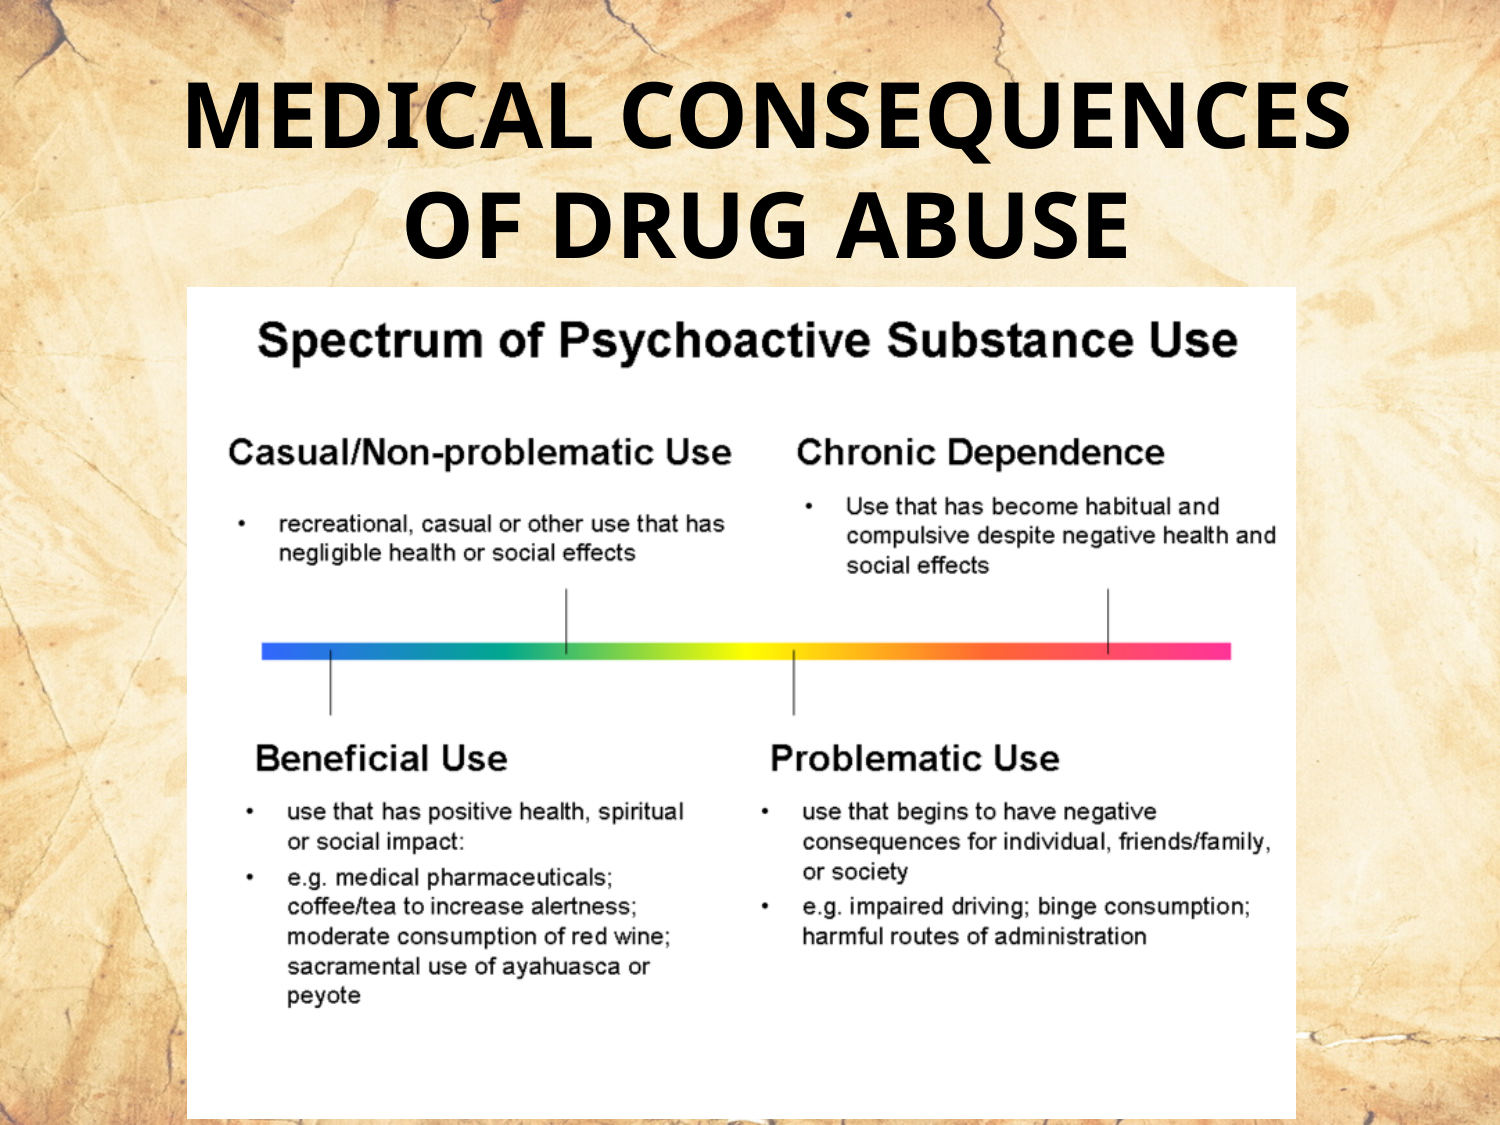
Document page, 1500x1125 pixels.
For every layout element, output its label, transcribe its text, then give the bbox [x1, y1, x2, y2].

picture [187, 287, 1296, 1119]
text_box MEDICAL CONSEQUENCES OF DRUG ABUSE [165, 49, 1369, 285]
table_cell [0, 0, 1500, 1125]
